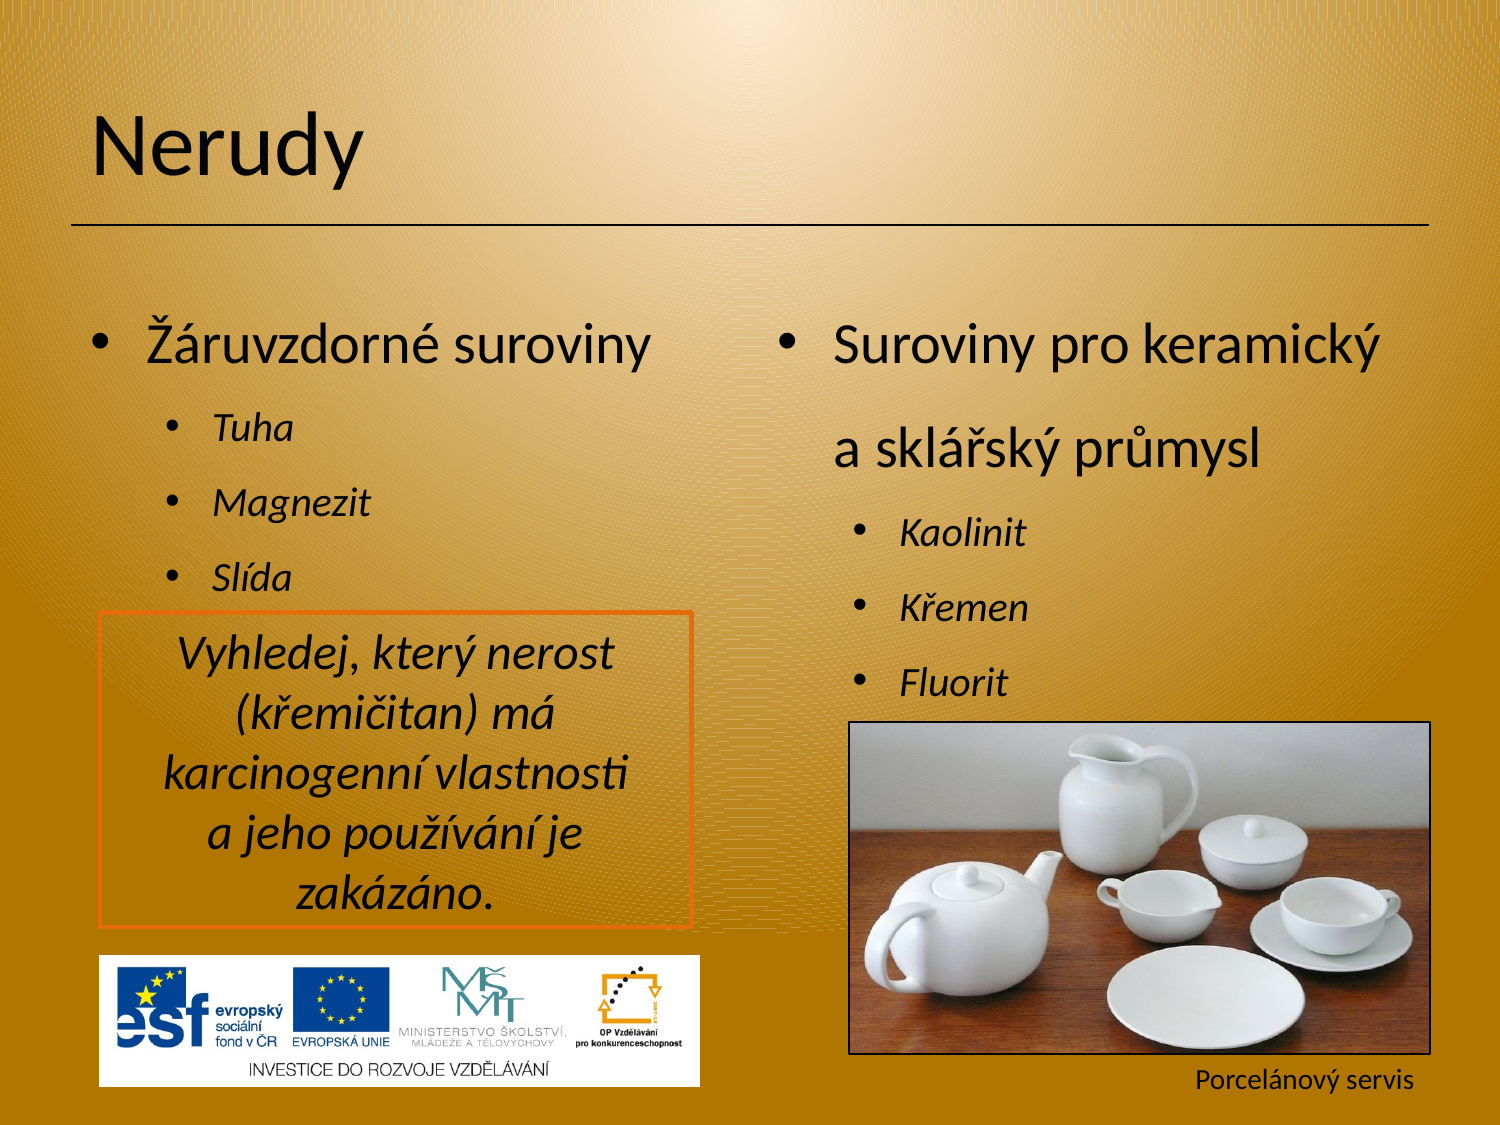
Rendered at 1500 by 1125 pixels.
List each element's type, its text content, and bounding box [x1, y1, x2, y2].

text_box Vyhledej, který nerost (křemičitan) má karcinogenní vlastnosti a jeho používání je zakázáno. [99, 612, 692, 928]
list Žáruvzdorné suroviny Tuha Magnezit Slída [75, 262, 738, 1005]
picture [849, 722, 1430, 1054]
title Nerudy [75, 45, 1425, 224]
picture [99, 955, 701, 1087]
list Suroviny pro keramický a sklářský průmysl Kaolinit Křemen Fluorit [762, 262, 1425, 1005]
text_box Porcelánový servis [899, 1061, 1430, 1104]
